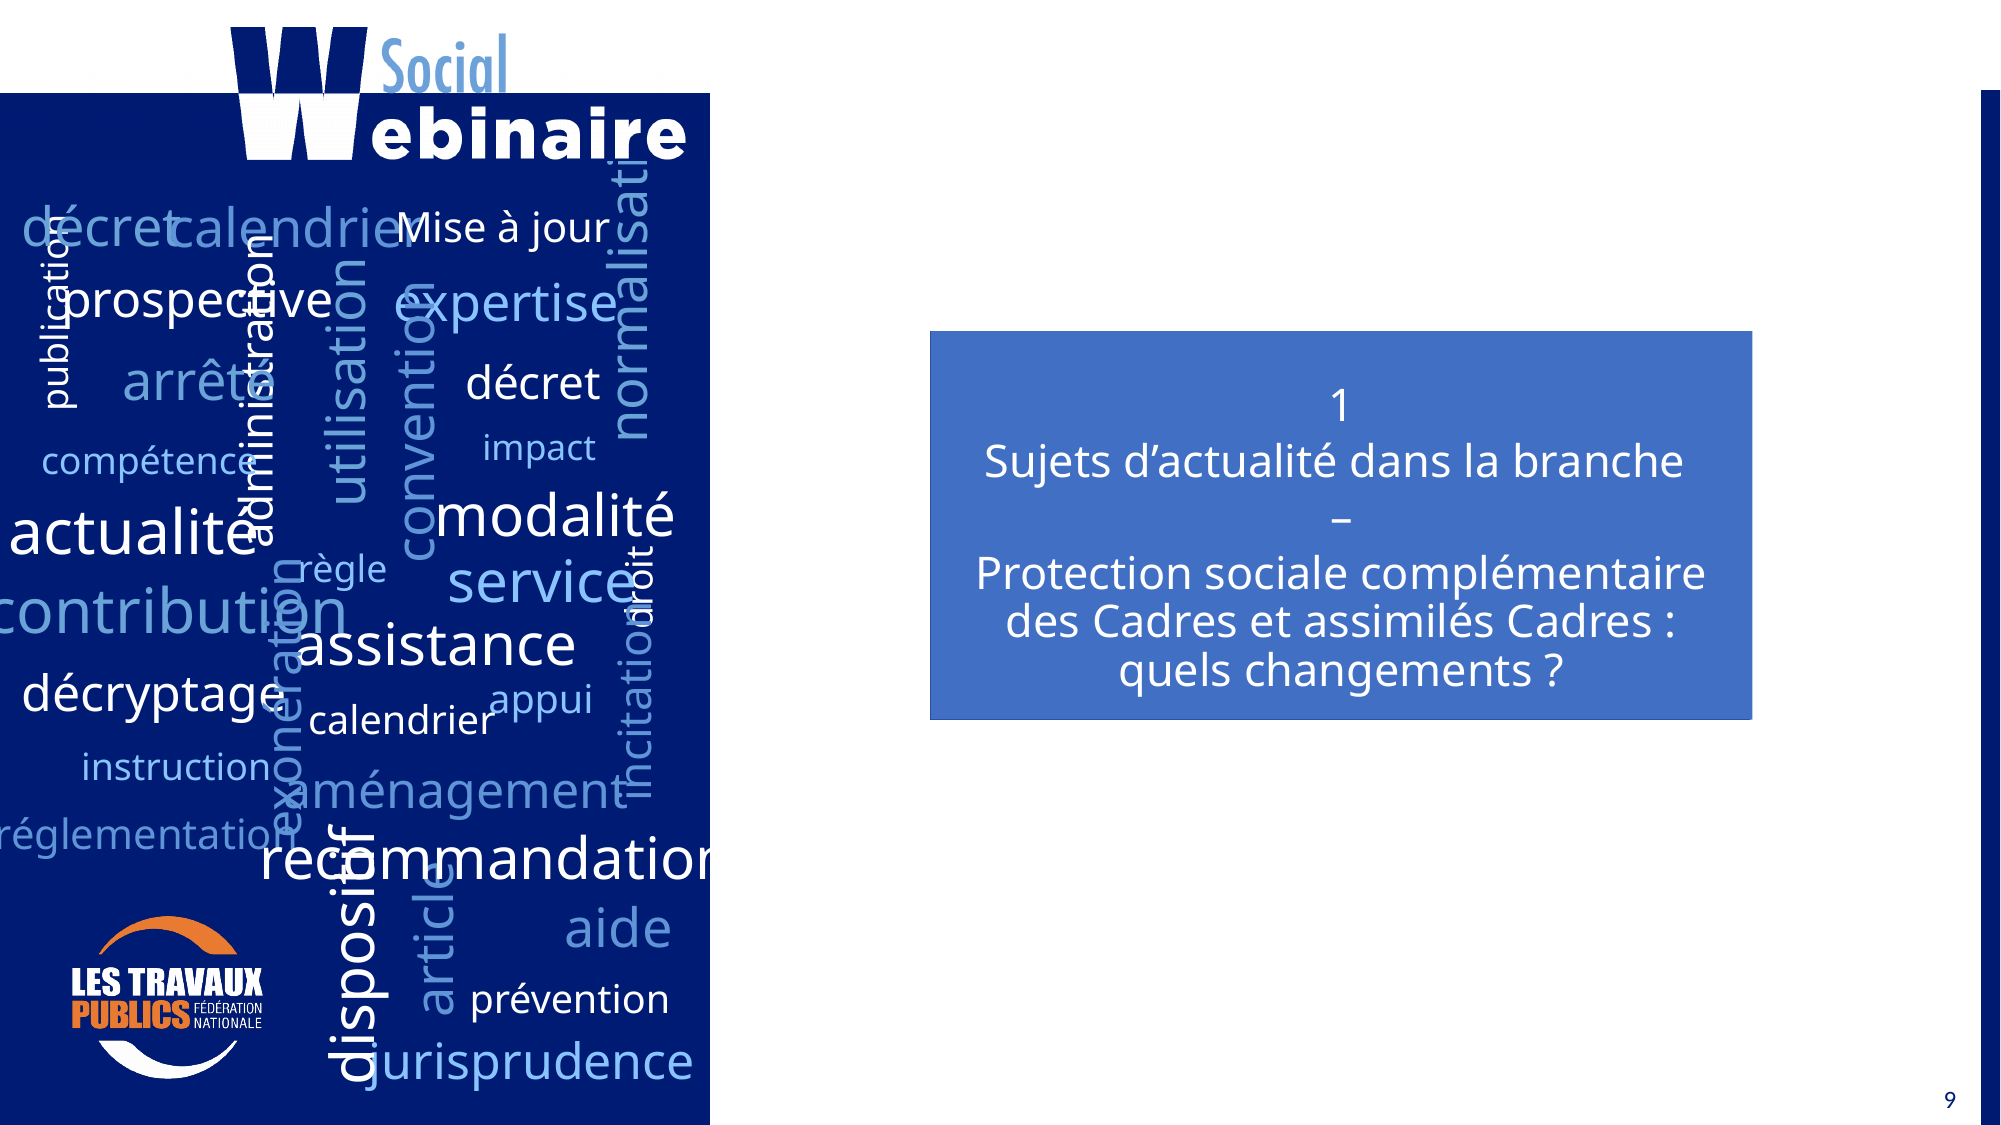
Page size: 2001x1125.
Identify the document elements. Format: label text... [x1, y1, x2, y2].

list 1 Sujets d’actualité dans la branche – Protection sociale complémentaire des Cadres et assimilés Cadres : quels changements ? [930, 331, 1753, 720]
picture [1981, 90, 2001, 1125]
picture [0, 17, 710, 1125]
